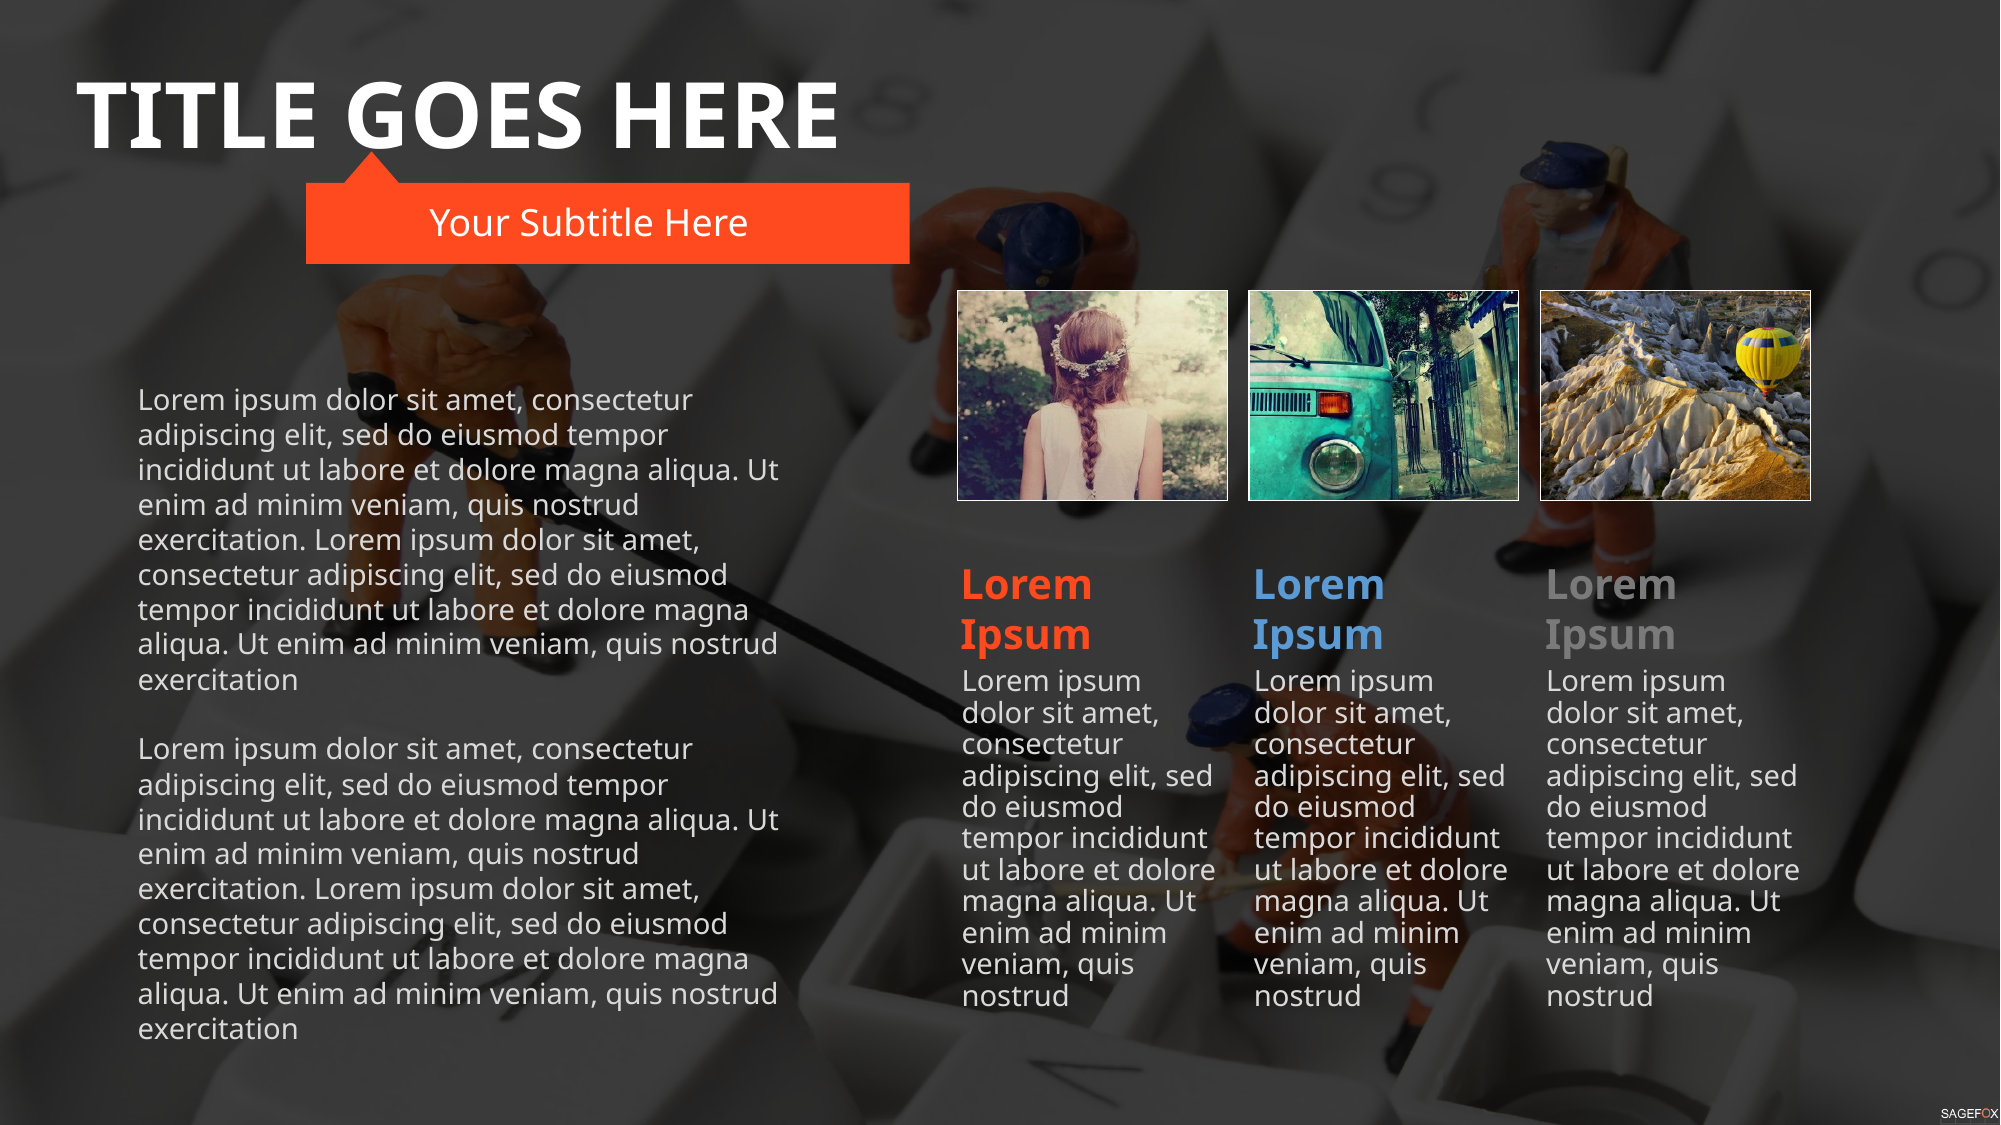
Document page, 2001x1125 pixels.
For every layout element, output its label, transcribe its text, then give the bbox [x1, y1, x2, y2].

text_box [1248, 290, 1520, 502]
text_box TITLE GOES HERE [60, 49, 965, 175]
text_box [1540, 290, 1812, 502]
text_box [1530, 550, 1807, 1000]
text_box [1237, 550, 1515, 1000]
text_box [945, 550, 1223, 1000]
text_box [956, 290, 1228, 502]
text_box Lorem ipsum dolor sit amet, consectetur adipiscing elit, sed do eiusmod tempor incididunt ut labore et dolore magna aliqua. Ut enim ad minim veniam, quis nostrud exercitation. Lorem ipsum dolor sit amet, consectetur adipiscing elit, sed do eiusmod tempor incididunt ut labore et dolore magna aliqua. Ut enim ad minim veniam, quis nostrud exercitation Lorem ipsum dolor sit amet, consectetur adipiscing elit, sed do eiusmod tempor incididunt ut labore et dolore magna aliqua. Ut enim ad minim veniam, quis nostrud exercitation. Lorem ipsum dolor sit amet, consectetur adipiscing elit, sed do eiusmod tempor incididunt ut labore et dolore magna aliqua. Ut enim ad minim veniam, quis nostrud exercitation [122, 373, 798, 1125]
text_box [306, 151, 910, 264]
picture [0, 0, 2001, 1125]
